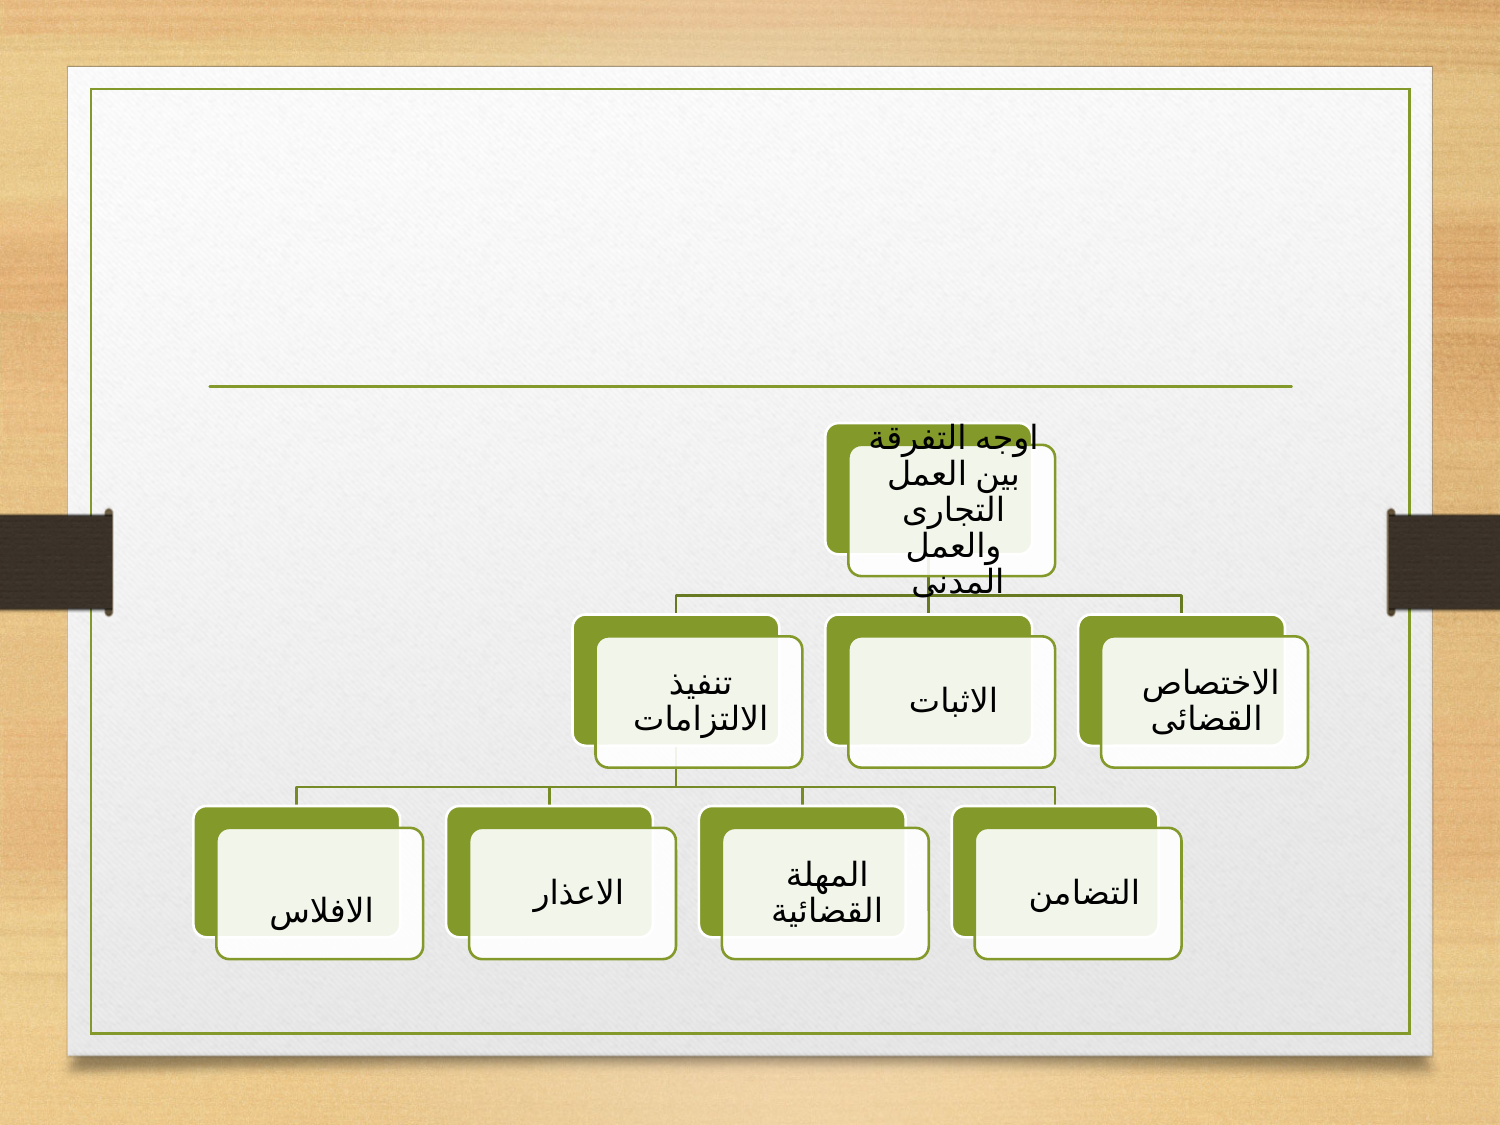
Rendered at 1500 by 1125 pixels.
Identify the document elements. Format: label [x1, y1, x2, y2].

picture [0, 0, 1500, 1125]
list [192, 408, 1309, 974]
